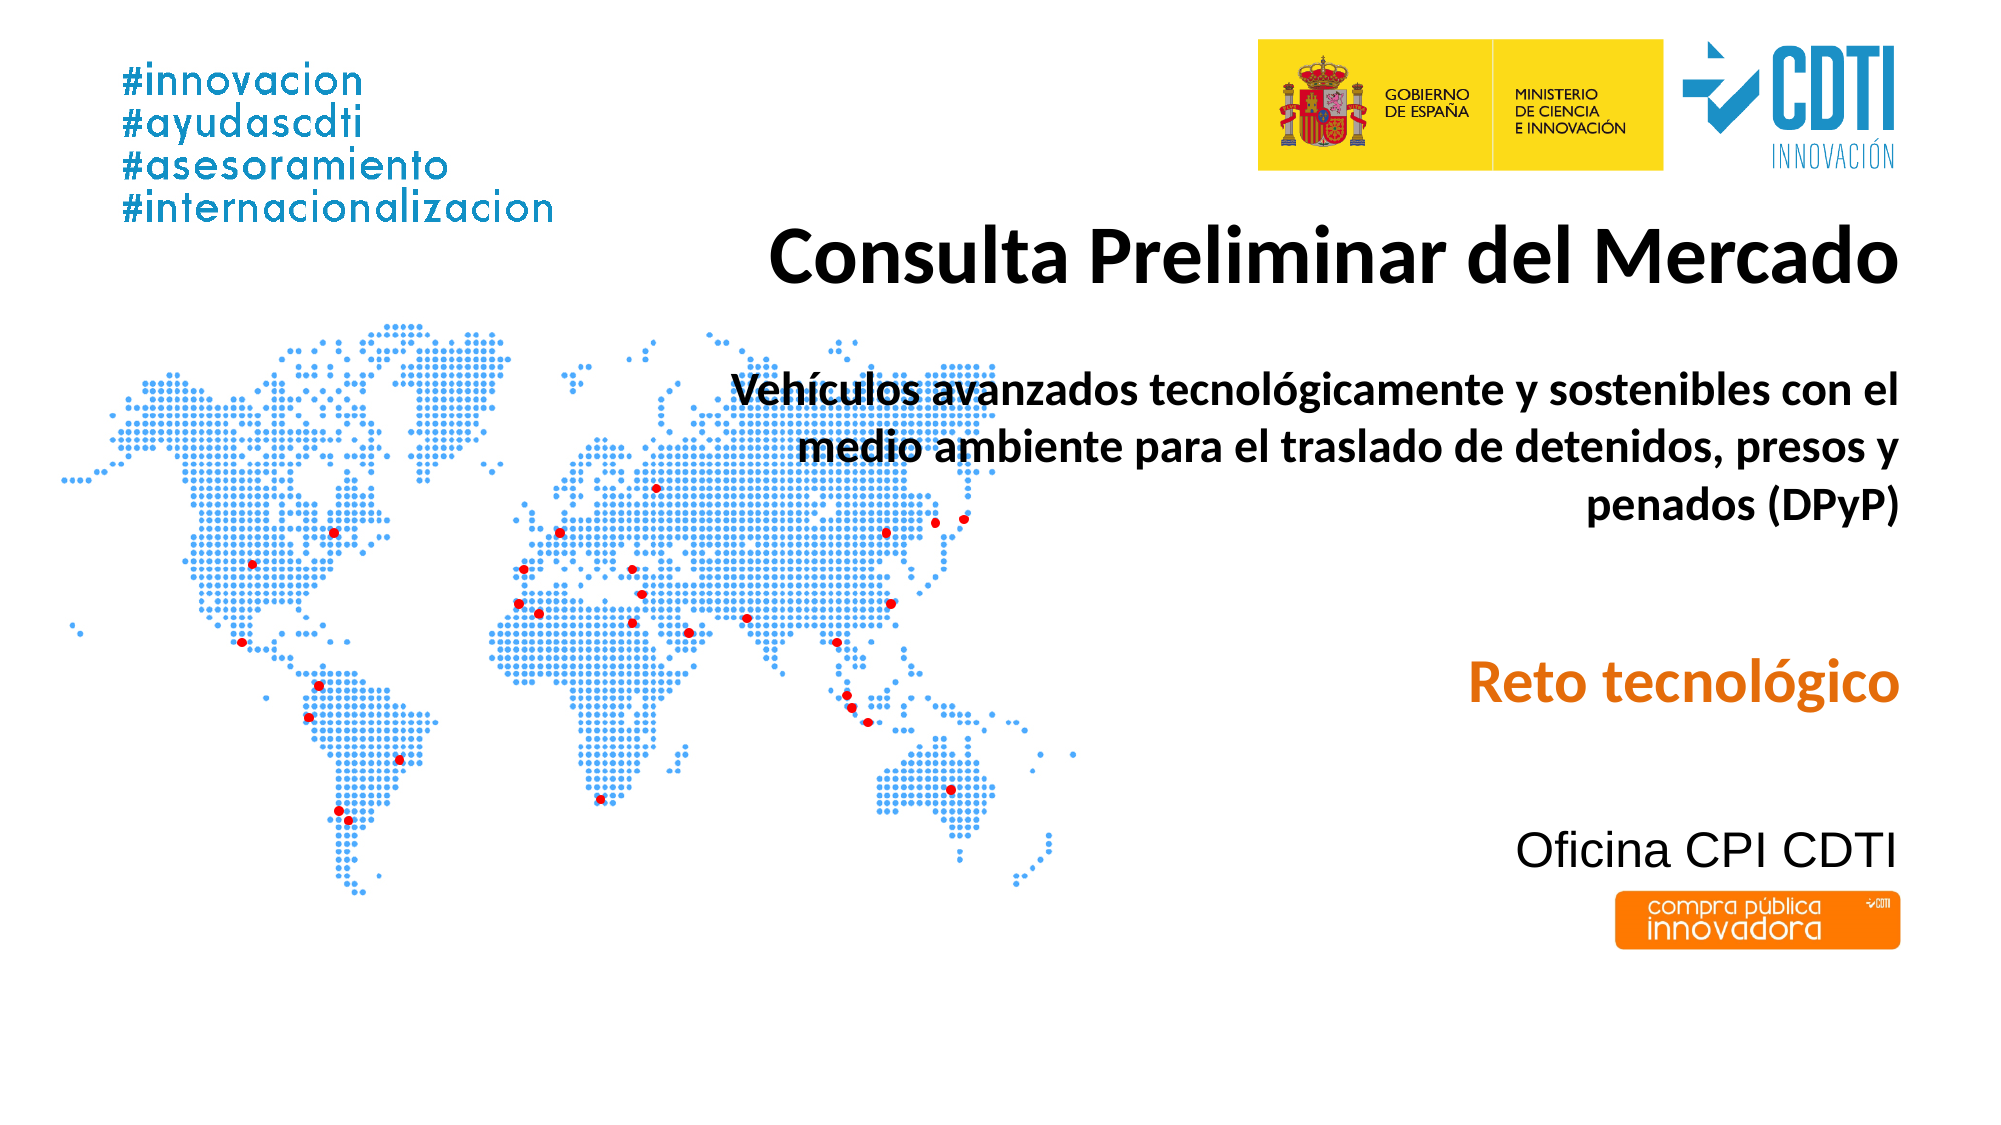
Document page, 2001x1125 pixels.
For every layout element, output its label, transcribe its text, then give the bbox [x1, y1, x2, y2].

title Consulta Preliminar del Mercado Vehículos avanzados tecnológicamente y sostenibles con el medio ambiente para el traslado de detenidos, presos y penados (DPyP) Reto tecnológico [656, 192, 1917, 547]
picture [1258, 39, 1910, 171]
picture [90, 39, 588, 252]
picture [49, 285, 1084, 927]
picture [1614, 889, 1901, 951]
subtitle Oficina CPI CDTI [999, 810, 1914, 997]
